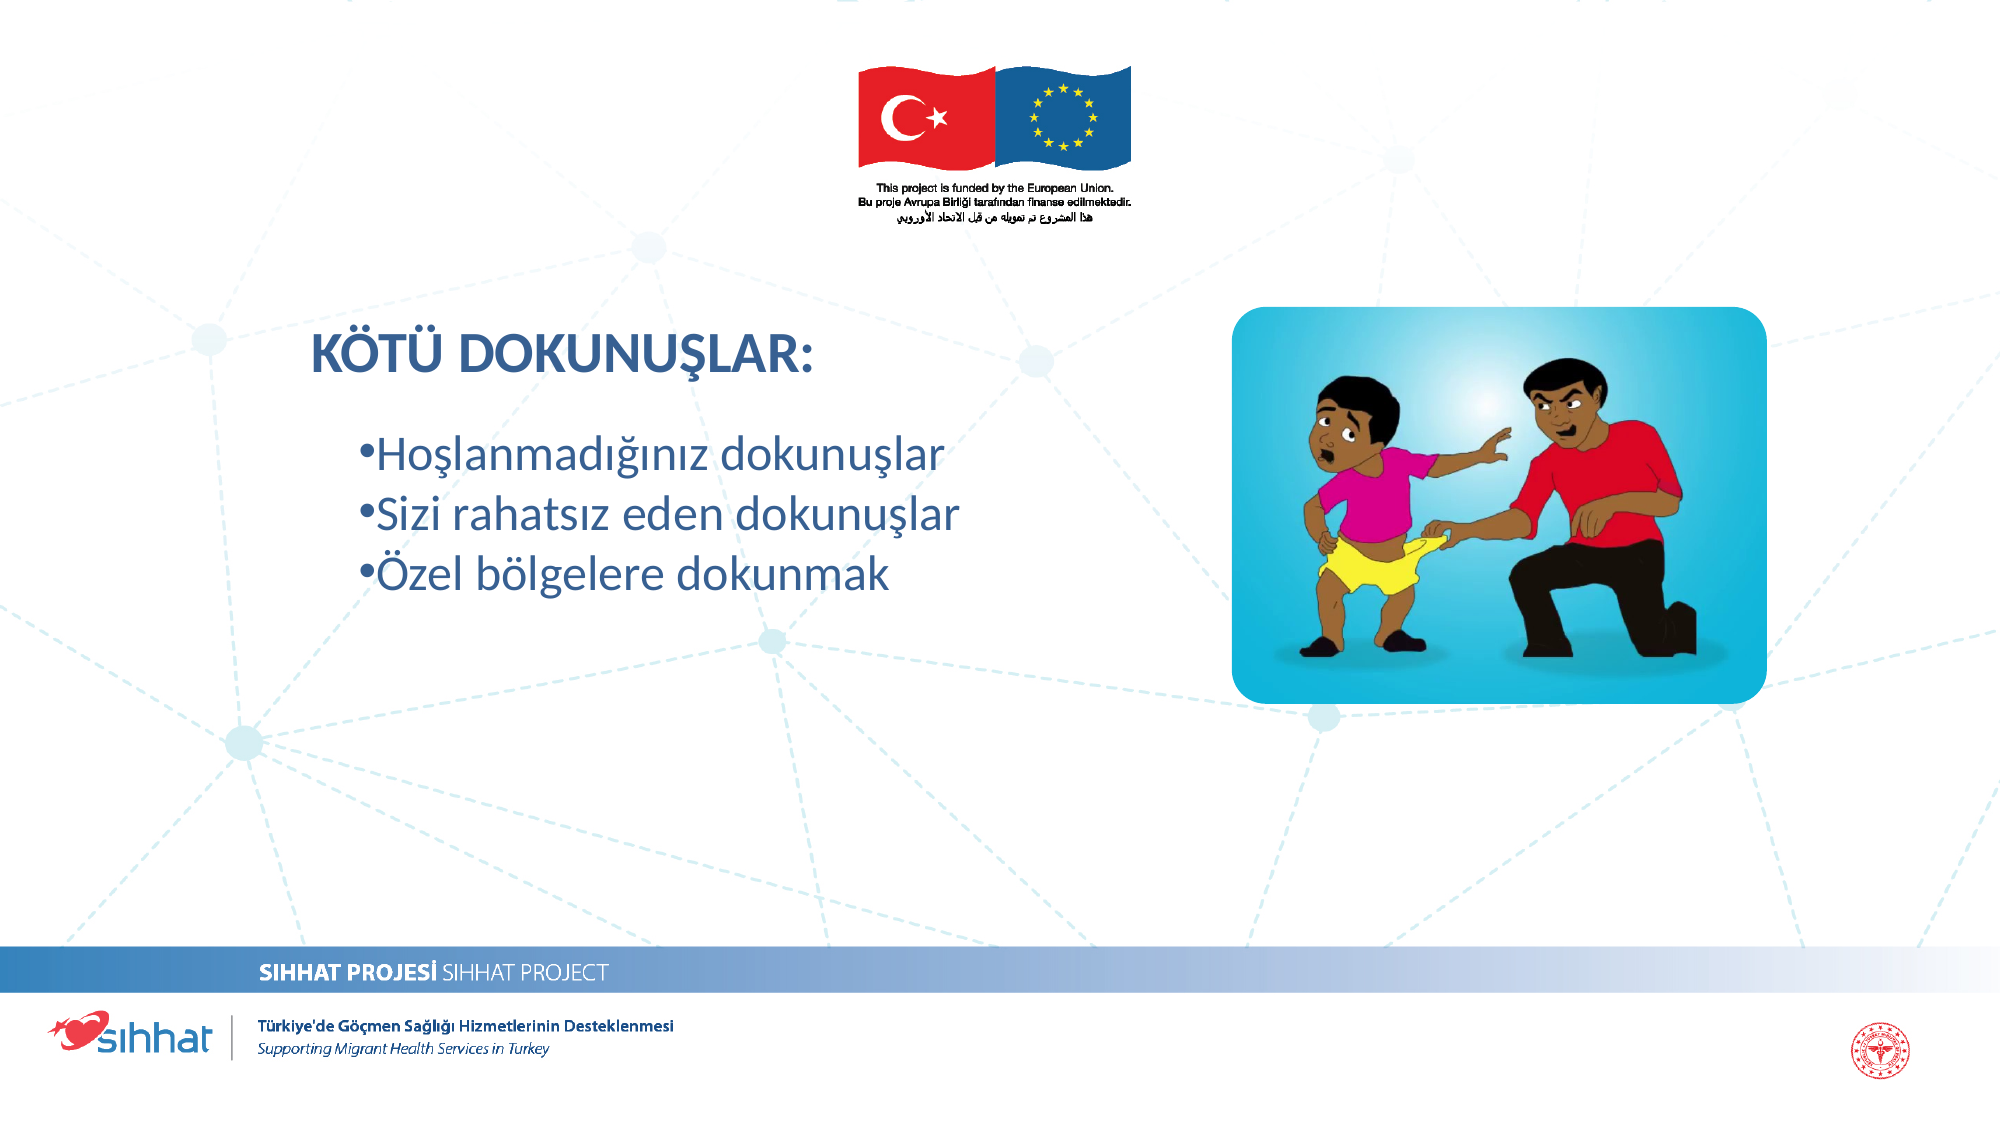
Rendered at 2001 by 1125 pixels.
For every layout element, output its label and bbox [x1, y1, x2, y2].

picture [0, 0, 2000, 1125]
list [1231, 306, 1768, 705]
